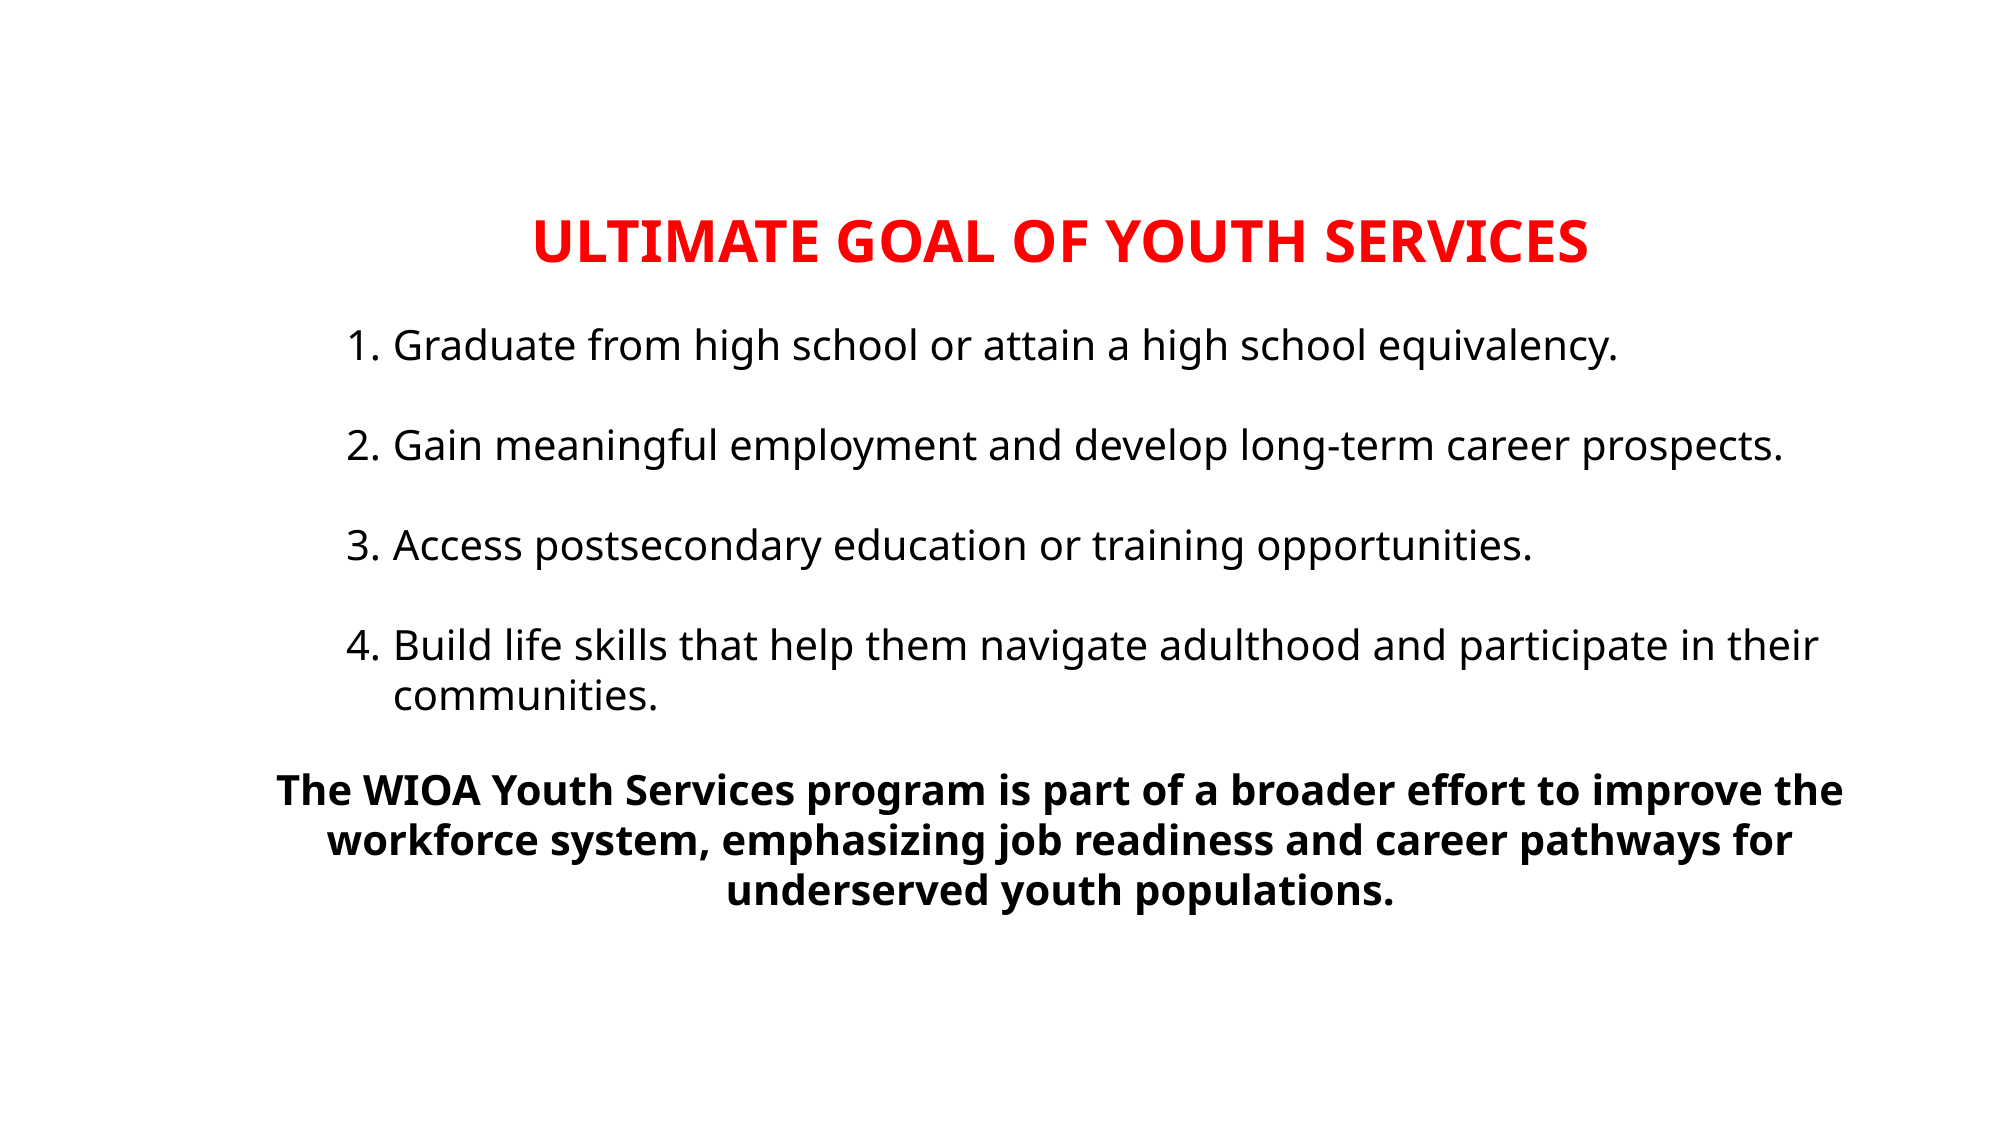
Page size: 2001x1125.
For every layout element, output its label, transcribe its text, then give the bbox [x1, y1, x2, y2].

text_box ULTIMATE GOAL OF YOUTH SERVICES Graduate from high school or attain a high school equivalency. Gain meaningful employment and develop long-term career prospects. Access postsecondary education or training opportunities. Build life skills that help them navigate adulthood and participate in their communities. The WIOA Youth Services program is part of a broader effort to improve the workforce system, emphasizing job readiness and career pathways for underserved youth populations. [256, 196, 1865, 922]
